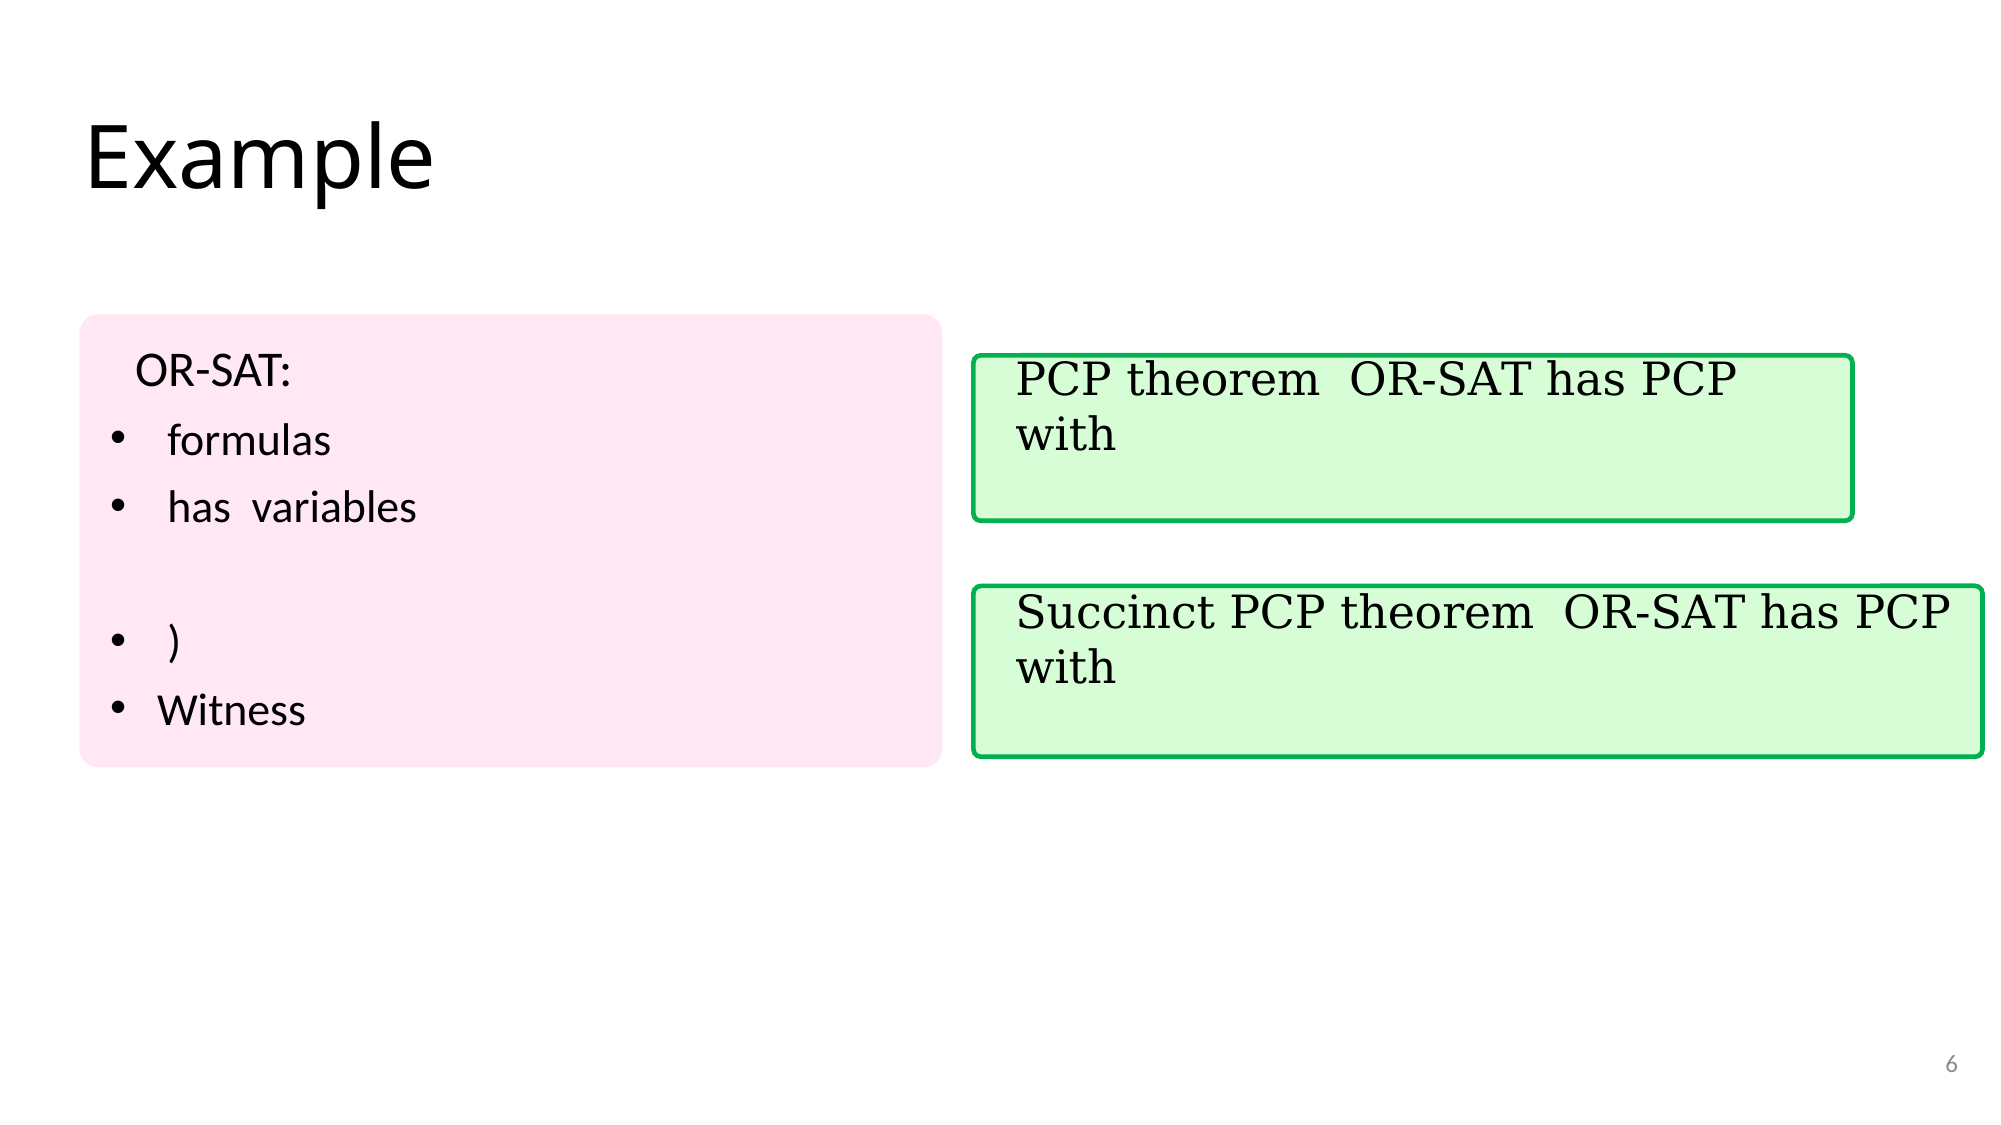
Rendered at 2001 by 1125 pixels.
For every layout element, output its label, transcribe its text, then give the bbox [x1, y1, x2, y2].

slide_number 6 [1853, 1019, 1974, 1106]
text_box [78, 313, 944, 769]
